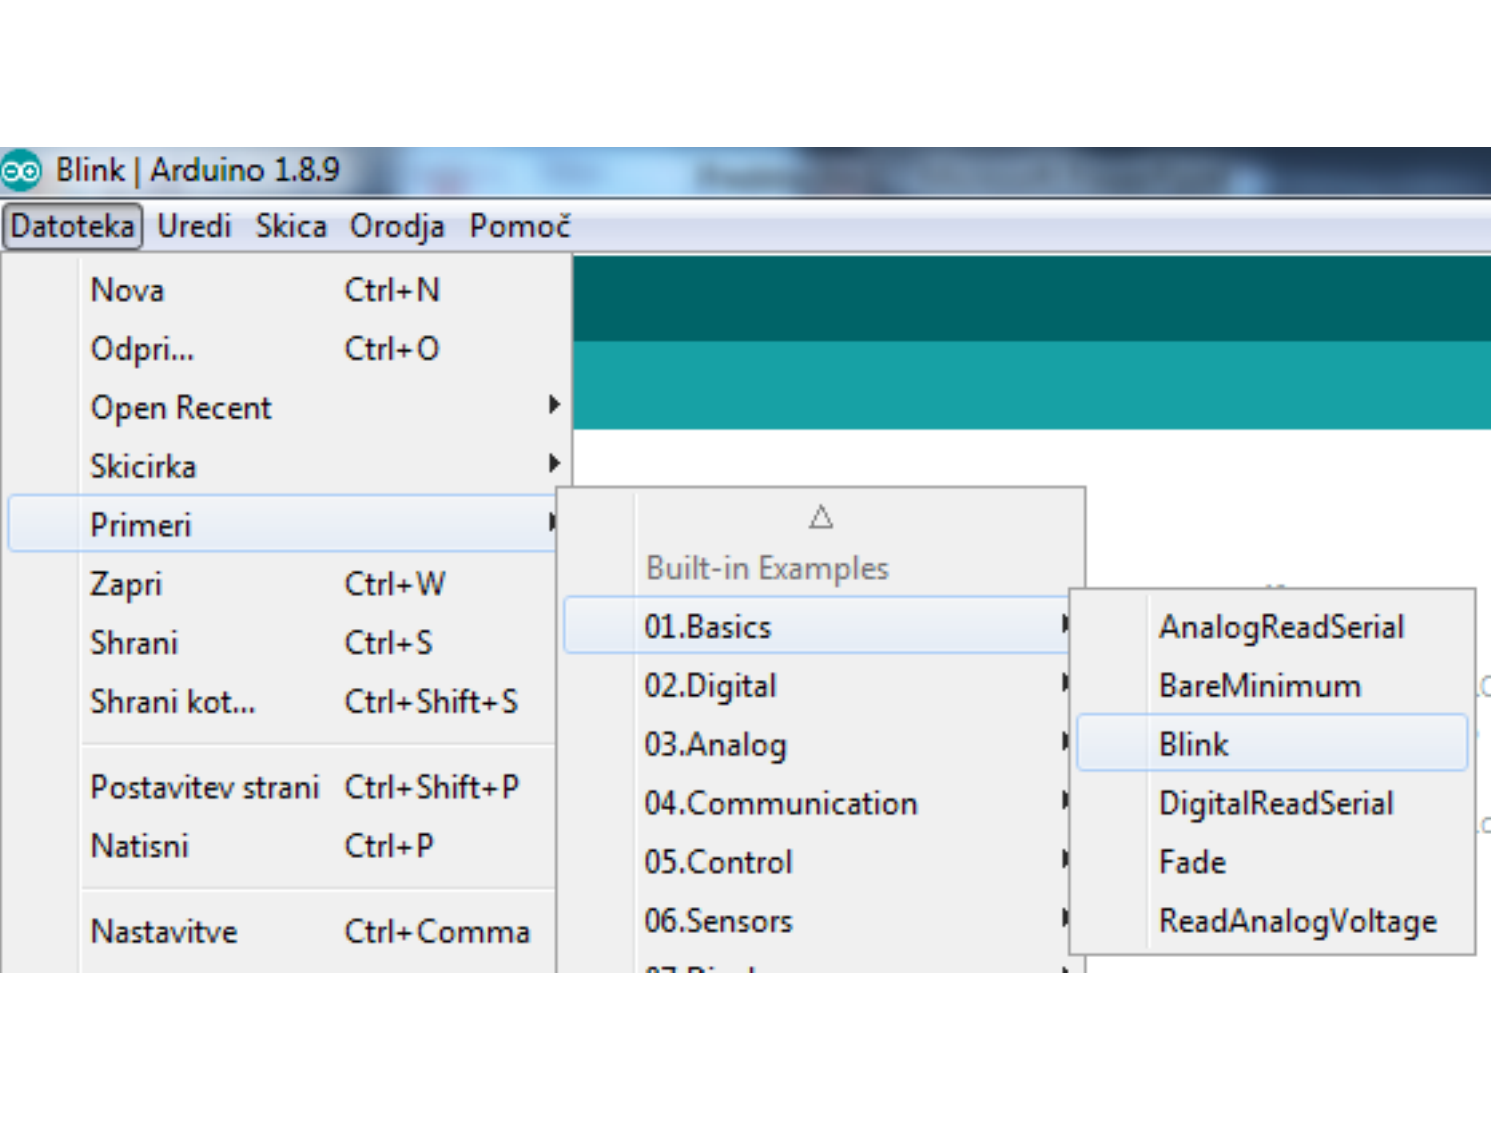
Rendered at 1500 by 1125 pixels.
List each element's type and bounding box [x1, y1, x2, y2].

picture [0, 146, 1491, 973]
